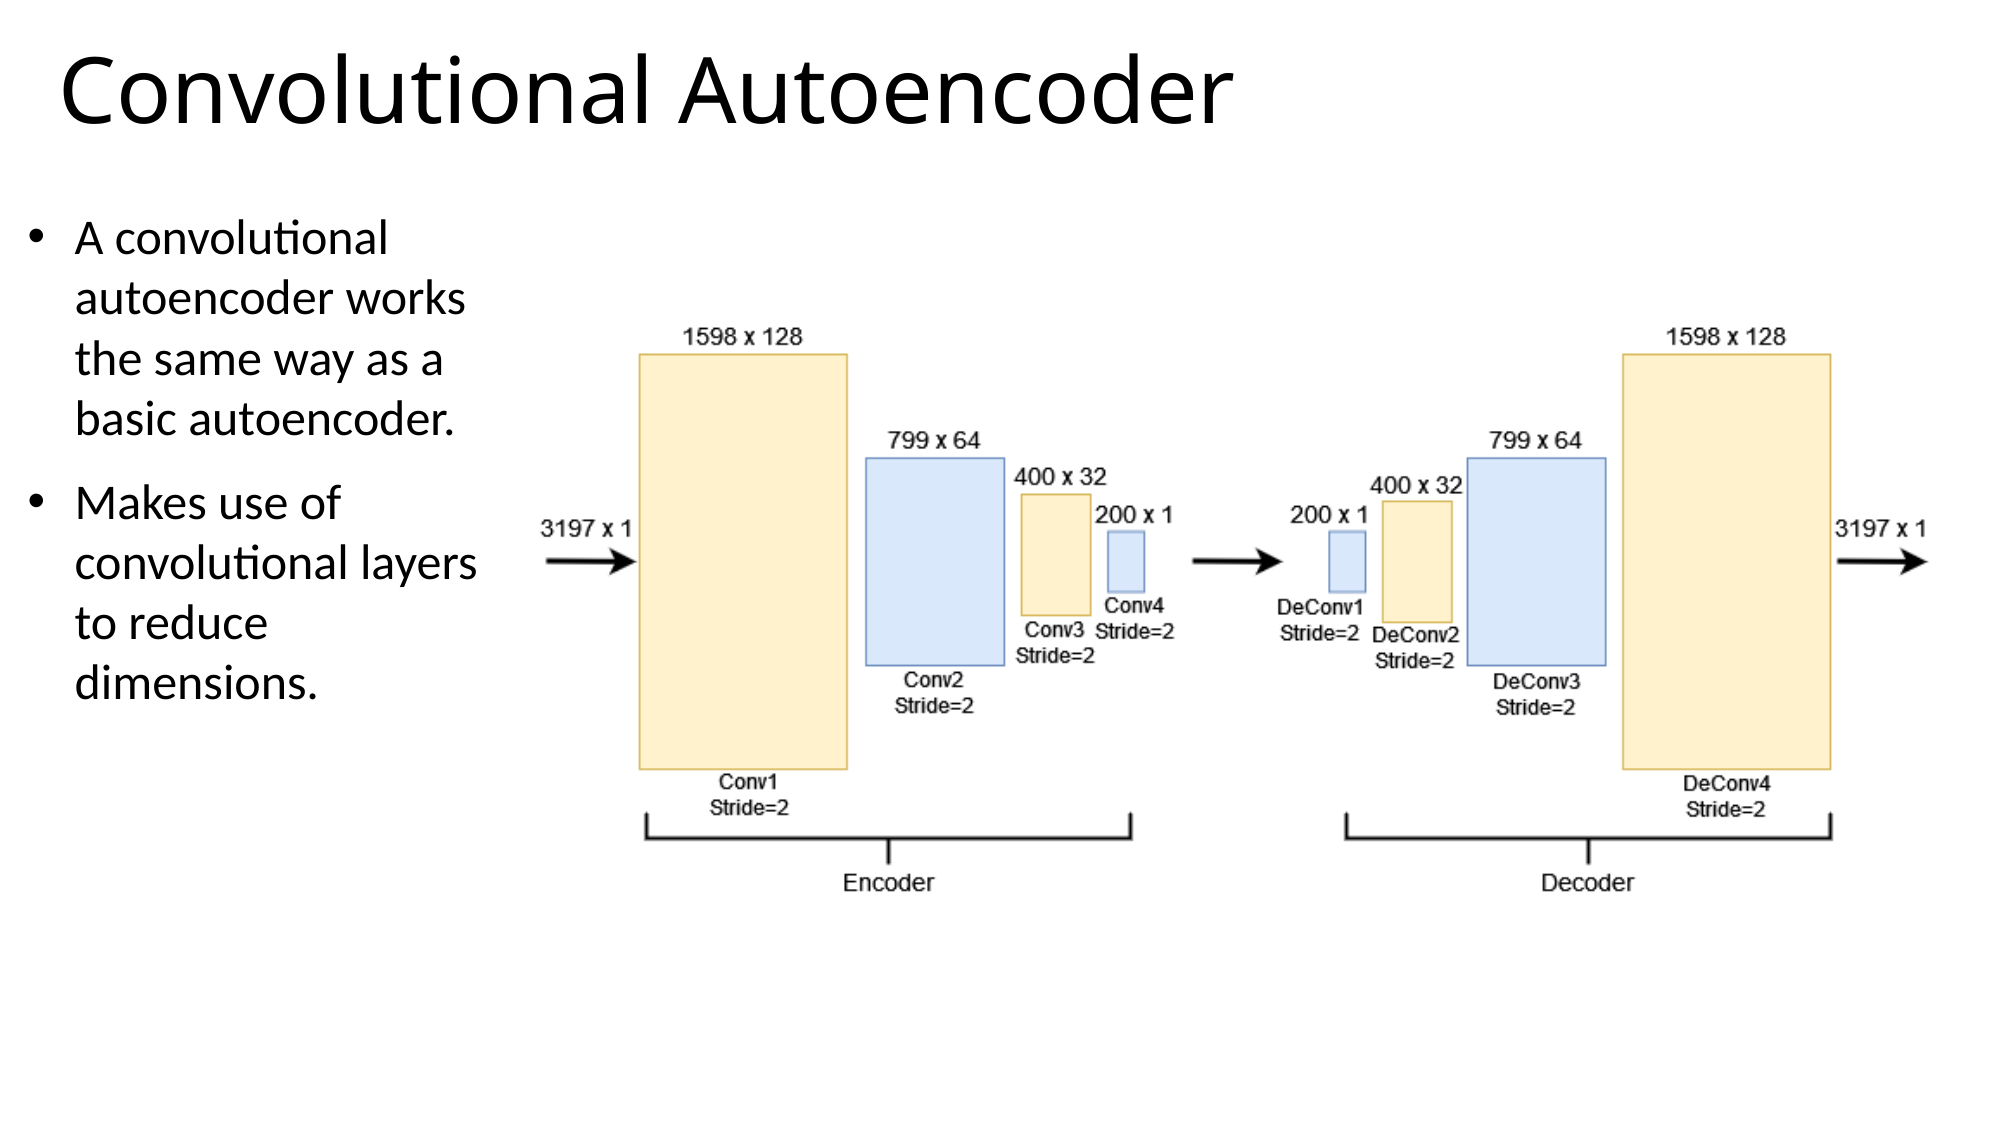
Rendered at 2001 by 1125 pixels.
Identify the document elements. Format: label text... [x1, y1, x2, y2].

picture [531, 309, 1944, 908]
title Convolutional Autoencoder [43, 0, 1769, 203]
text_box A convolutional autoencoder works the same way as a basic autoencoder. Makes use of convolutional layers to reduce dimensions. [12, 197, 501, 718]
